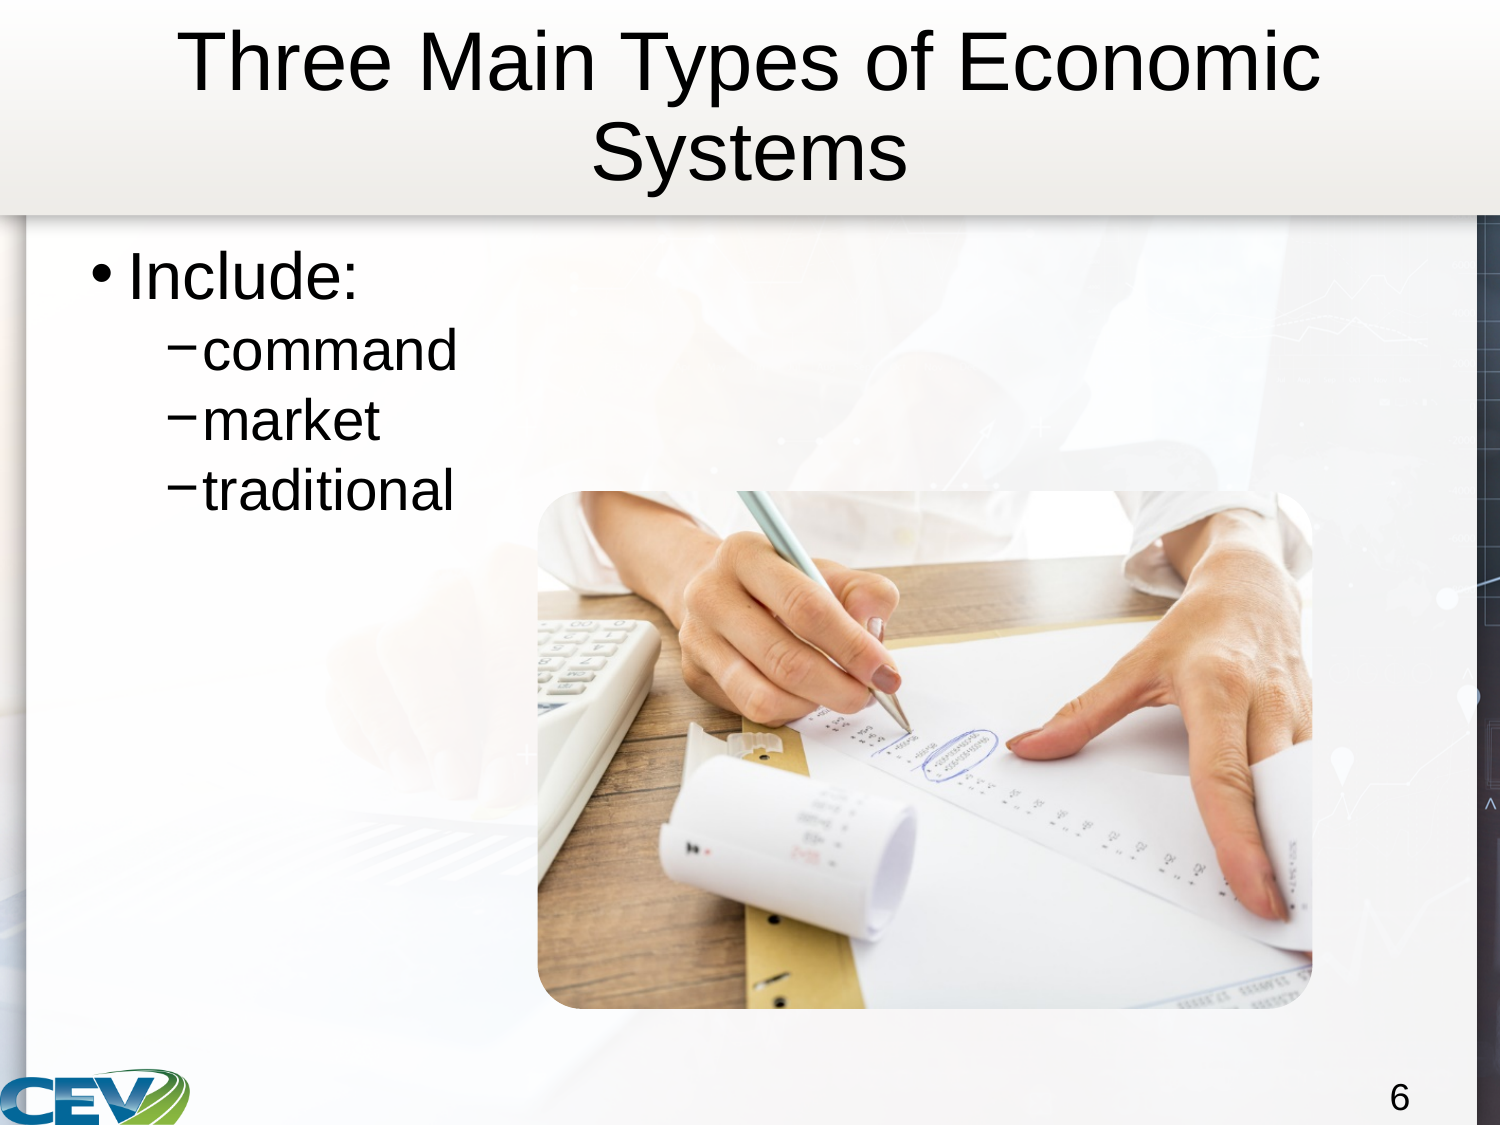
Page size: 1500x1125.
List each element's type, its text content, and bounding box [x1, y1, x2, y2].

picture [0, 0, 1500, 1125]
list Include: command market traditional [75, 224, 1425, 1066]
title Three Main Types of Economic Systems [75, 0, 1425, 218]
